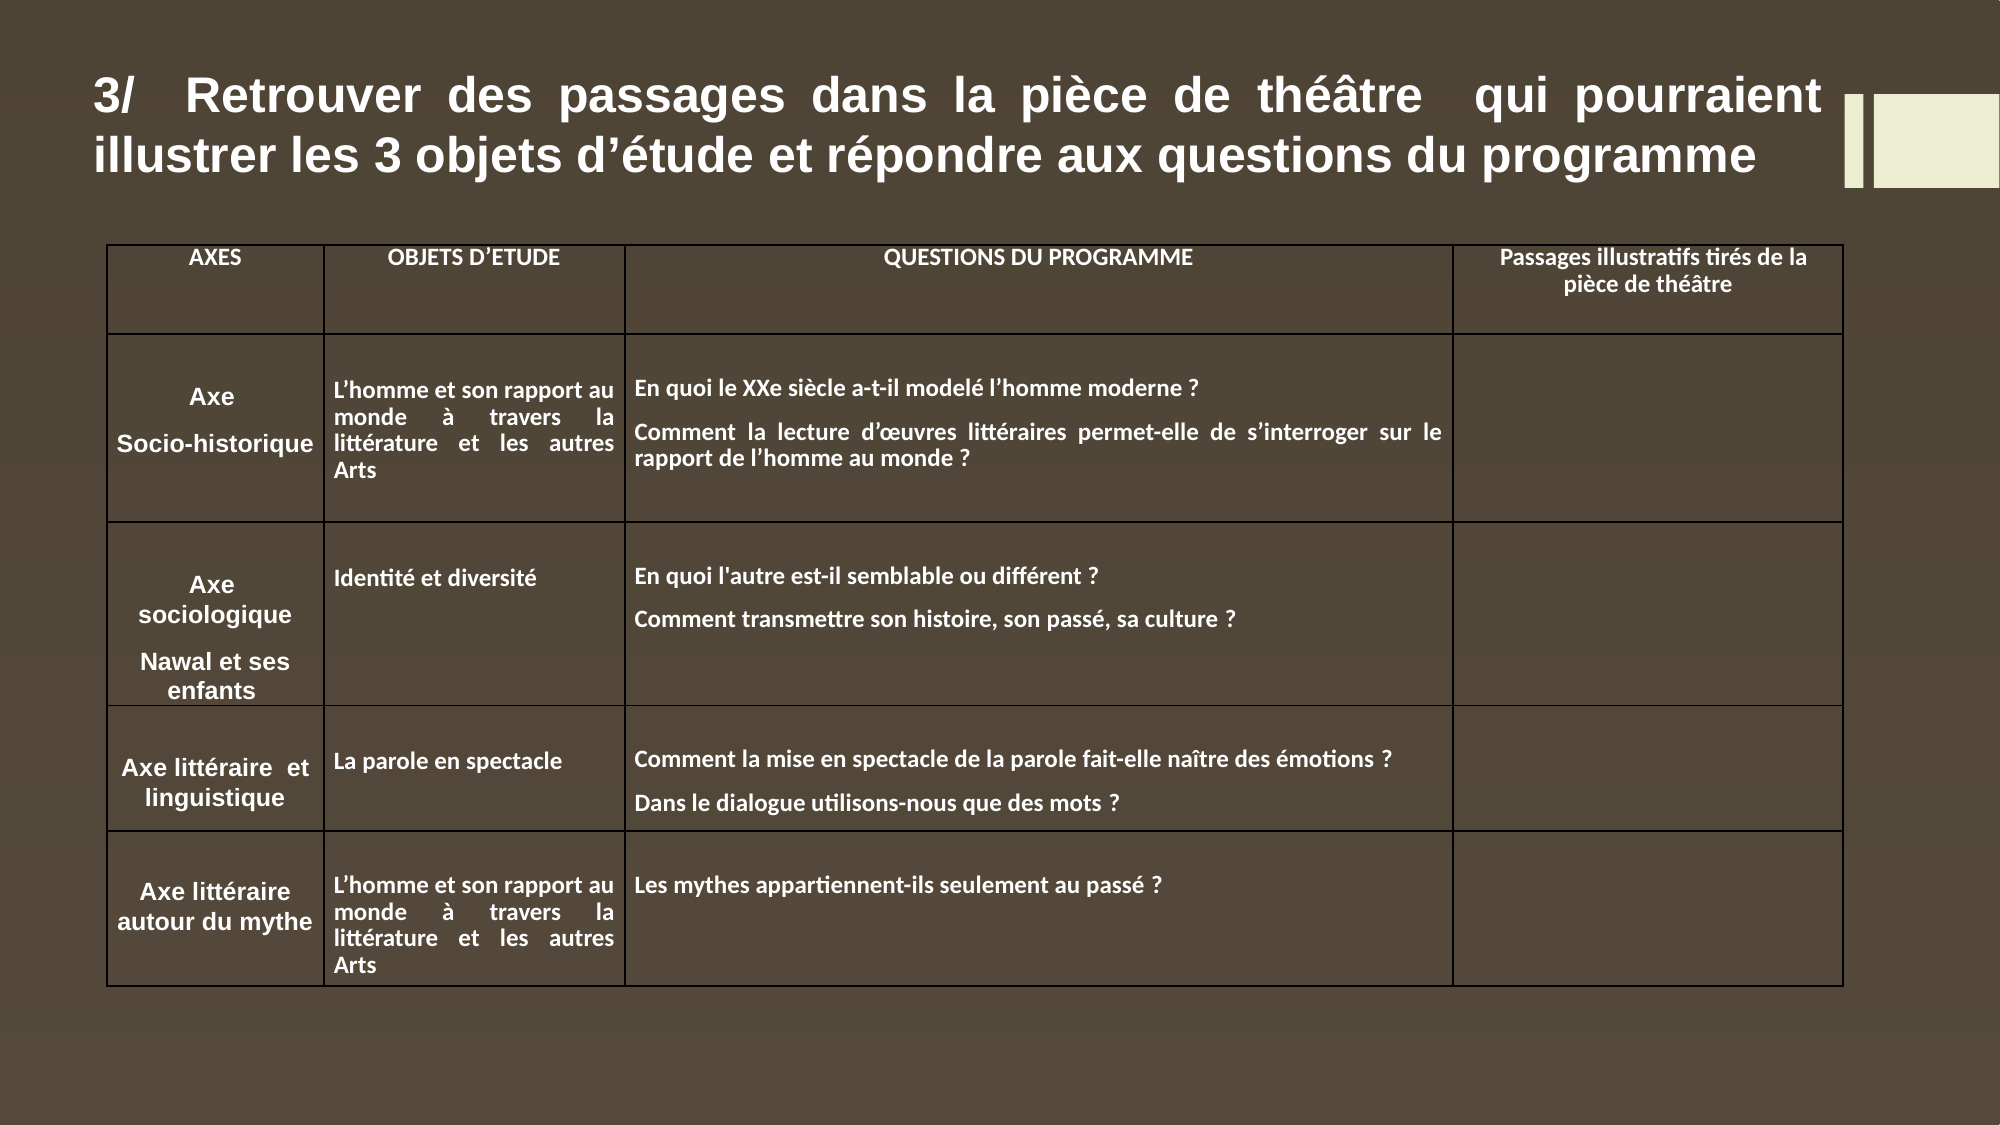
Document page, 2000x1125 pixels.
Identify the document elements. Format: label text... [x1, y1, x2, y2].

table_cell Axe littéraire et linguistique [108, 706, 323, 830]
table_header OBJETS D’ETUDE [325, 246, 624, 333]
table_cell Comment la mise en spectacle de la parole fait-elle naître des émotions ? Dans le dialogue utilisons-nous que des mots ? [626, 706, 1452, 830]
table_cell En quoi le XXe siècle a-t-il modelé l’homme moderne ? Comment la lecture d’œuvres littéraires permet-elle de s’interroger sur le rapport de l’homme au monde ? [626, 335, 1452, 521]
table_cell Les mythes appartiennent-ils seulement au passé ? [626, 832, 1452, 985]
table_cell La parole en spectacle [325, 706, 624, 830]
table_cell L’homme et son rapport au monde à travers la littérature et les autres Arts [325, 335, 624, 521]
table_cell [1454, 523, 1842, 705]
table_cell [1454, 706, 1842, 830]
table_cell [1454, 832, 1842, 985]
table_cell Axe sociologique Nawal et ses enfants [108, 523, 323, 705]
table_header QUESTIONS DU PROGRAMME [626, 246, 1452, 333]
table_cell En quoi l'autre est-il semblable ou différent ? Comment transmettre son histoire, son passé, sa culture ? [626, 523, 1452, 705]
table_cell L’homme et son rapport au monde à travers la littérature et les autres Arts [325, 832, 624, 985]
table_cell [1454, 335, 1842, 521]
table_header AXES [108, 246, 323, 333]
table_header Passages illustratifs tirés de la pièce de théâtre [1454, 246, 1842, 333]
table_cell Axe Socio-historique [108, 335, 323, 521]
table_cell Axe littéraire autour du mythe [108, 832, 323, 985]
list 3/ Retrouver des passages dans la pièce de théâtre qui pourraient illustrer les 3 objets d’étude et répondre aux questions du programme [78, 54, 1839, 1059]
table_cell Identité et diversité [325, 523, 624, 705]
